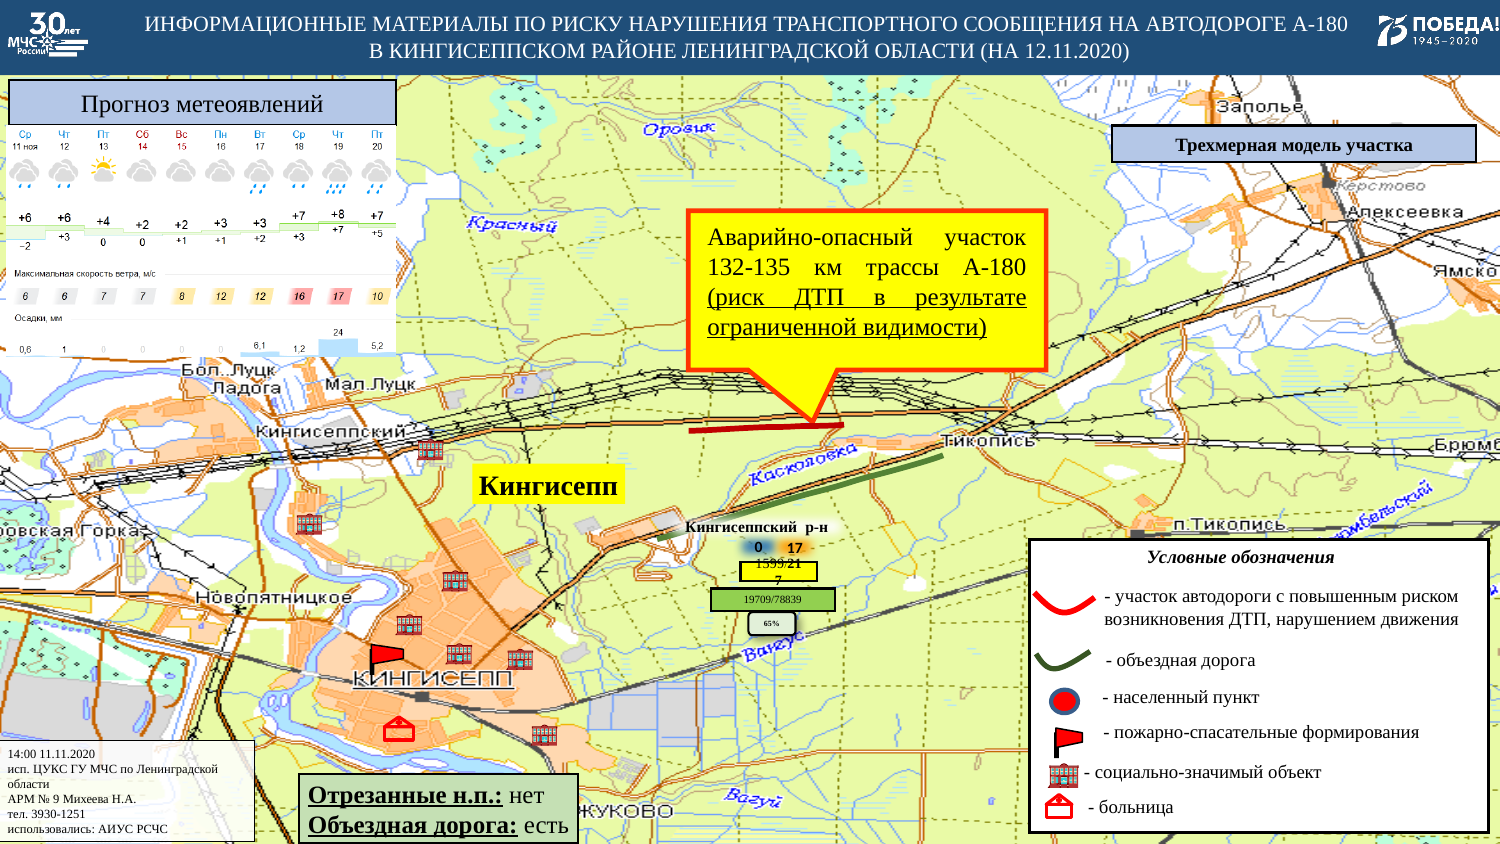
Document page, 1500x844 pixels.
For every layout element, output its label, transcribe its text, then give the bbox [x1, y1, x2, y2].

text_box ИНФОРМАЦИОННЫЕ МАТЕРИАЛЫ ПО РИСКУ НАРУШЕНИЯ ТРАНСПОРТНОГО СООБЩЕНИЯ НА АВТОДОРОГЕ А-180 В КИНГИСЕППСКОМ РАЙОНЕ ЛЕНИНГРАДСКОЙ ОБЛАСТИ (НА 12.11.2020) [0, 0, 1500, 75]
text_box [364, 641, 406, 675]
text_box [384, 716, 414, 740]
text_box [395, 614, 423, 636]
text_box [1029, 534, 1500, 838]
picture [8, 12, 88, 60]
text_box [445, 643, 473, 665]
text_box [1047, 763, 1079, 788]
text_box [1050, 725, 1085, 759]
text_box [506, 648, 534, 670]
picture [1365, 2, 1500, 58]
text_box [1046, 794, 1072, 818]
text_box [416, 439, 444, 461]
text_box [530, 724, 558, 746]
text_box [441, 570, 469, 592]
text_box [295, 513, 323, 535]
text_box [663, 509, 851, 565]
picture [0, 75, 1500, 844]
